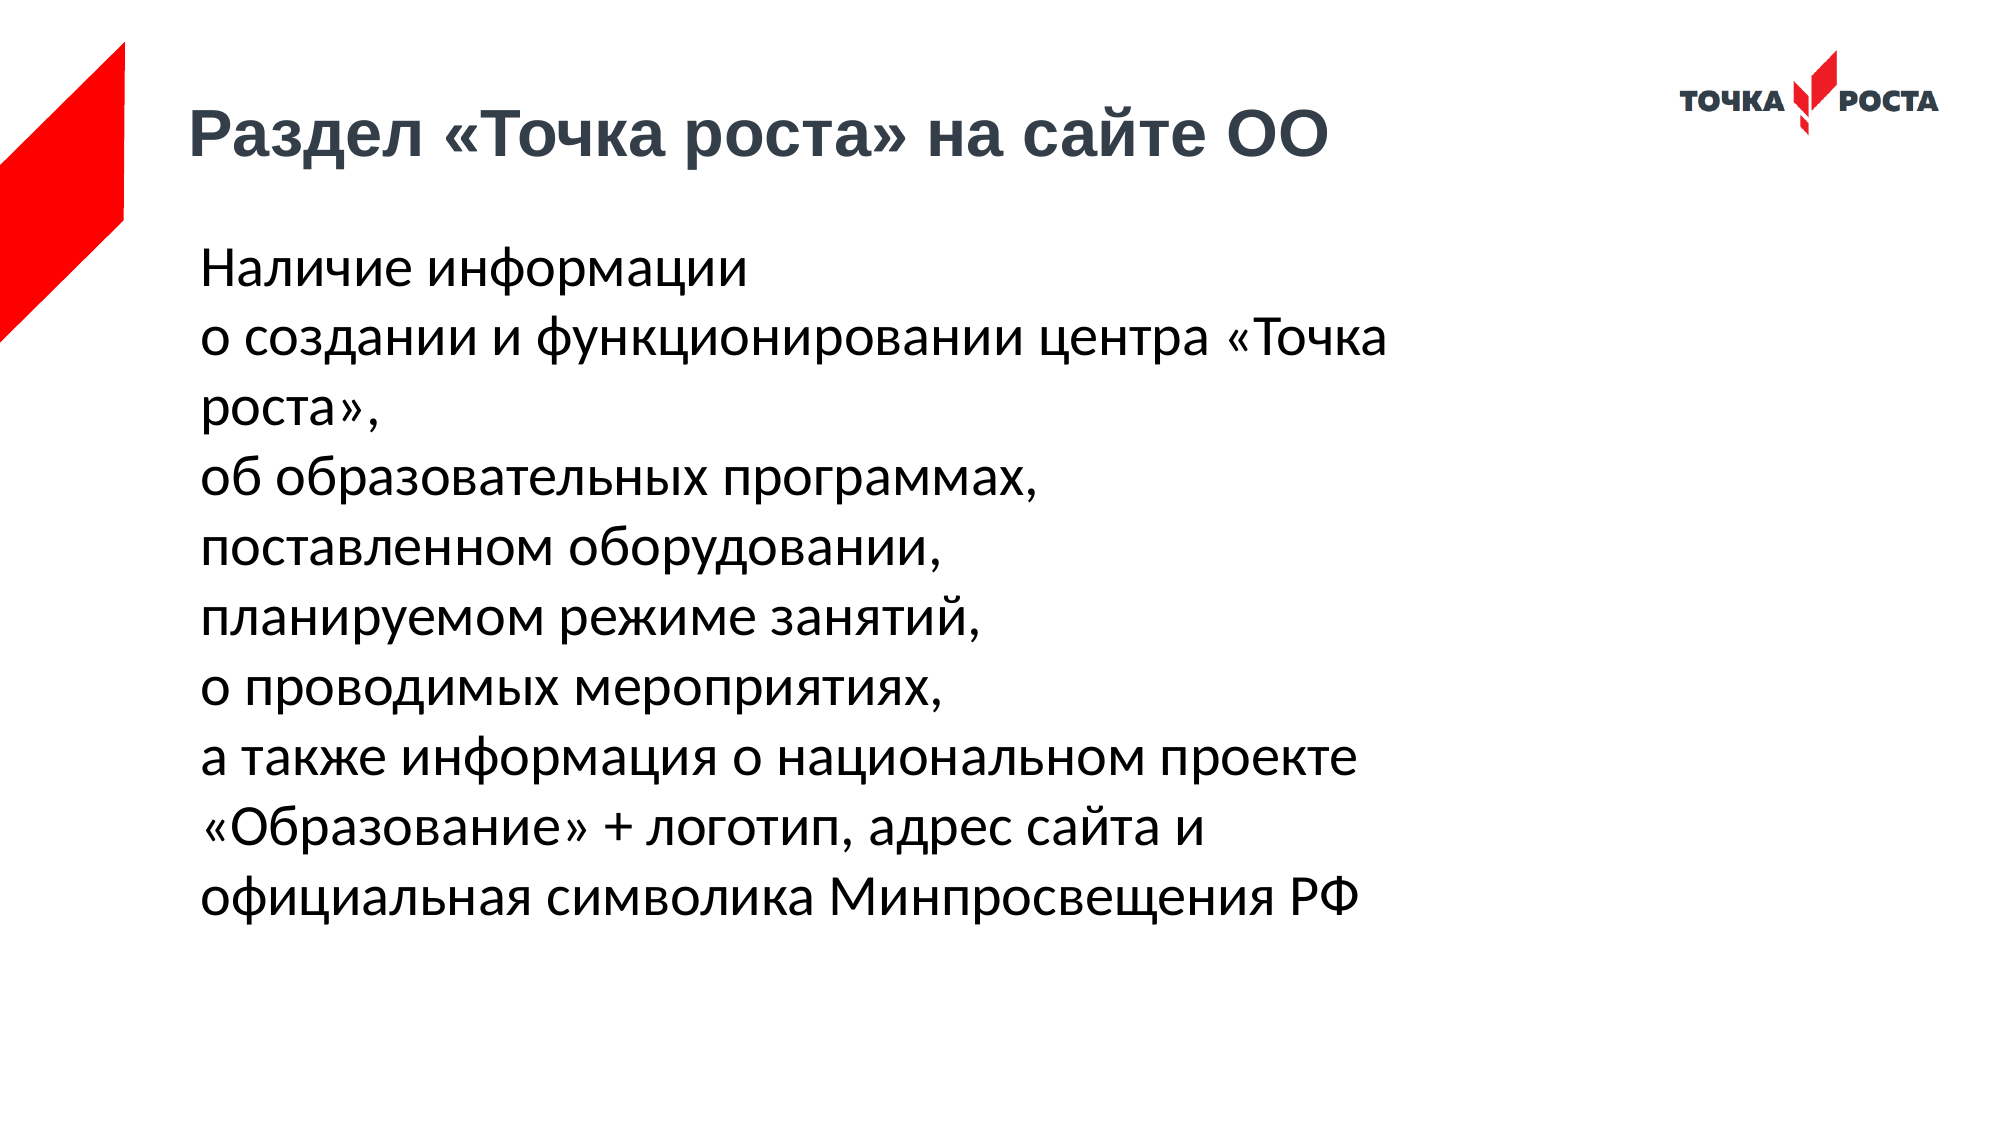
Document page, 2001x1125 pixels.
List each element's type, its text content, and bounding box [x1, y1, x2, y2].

picture [1671, 42, 1947, 146]
title Раздел «Точка роста» на сайте ОО [180, 59, 1503, 211]
text_box Наличие информации о создании и функционировании центра «Точка роста», об образовательных программах, поставленном оборудовании, планируемом режиме занятий, о проводимых мероприятиях, а также информация о национальном проекте «Образование» + логотип, адрес сайта и официальная символика Минпросвещения РФ [185, 220, 1527, 935]
